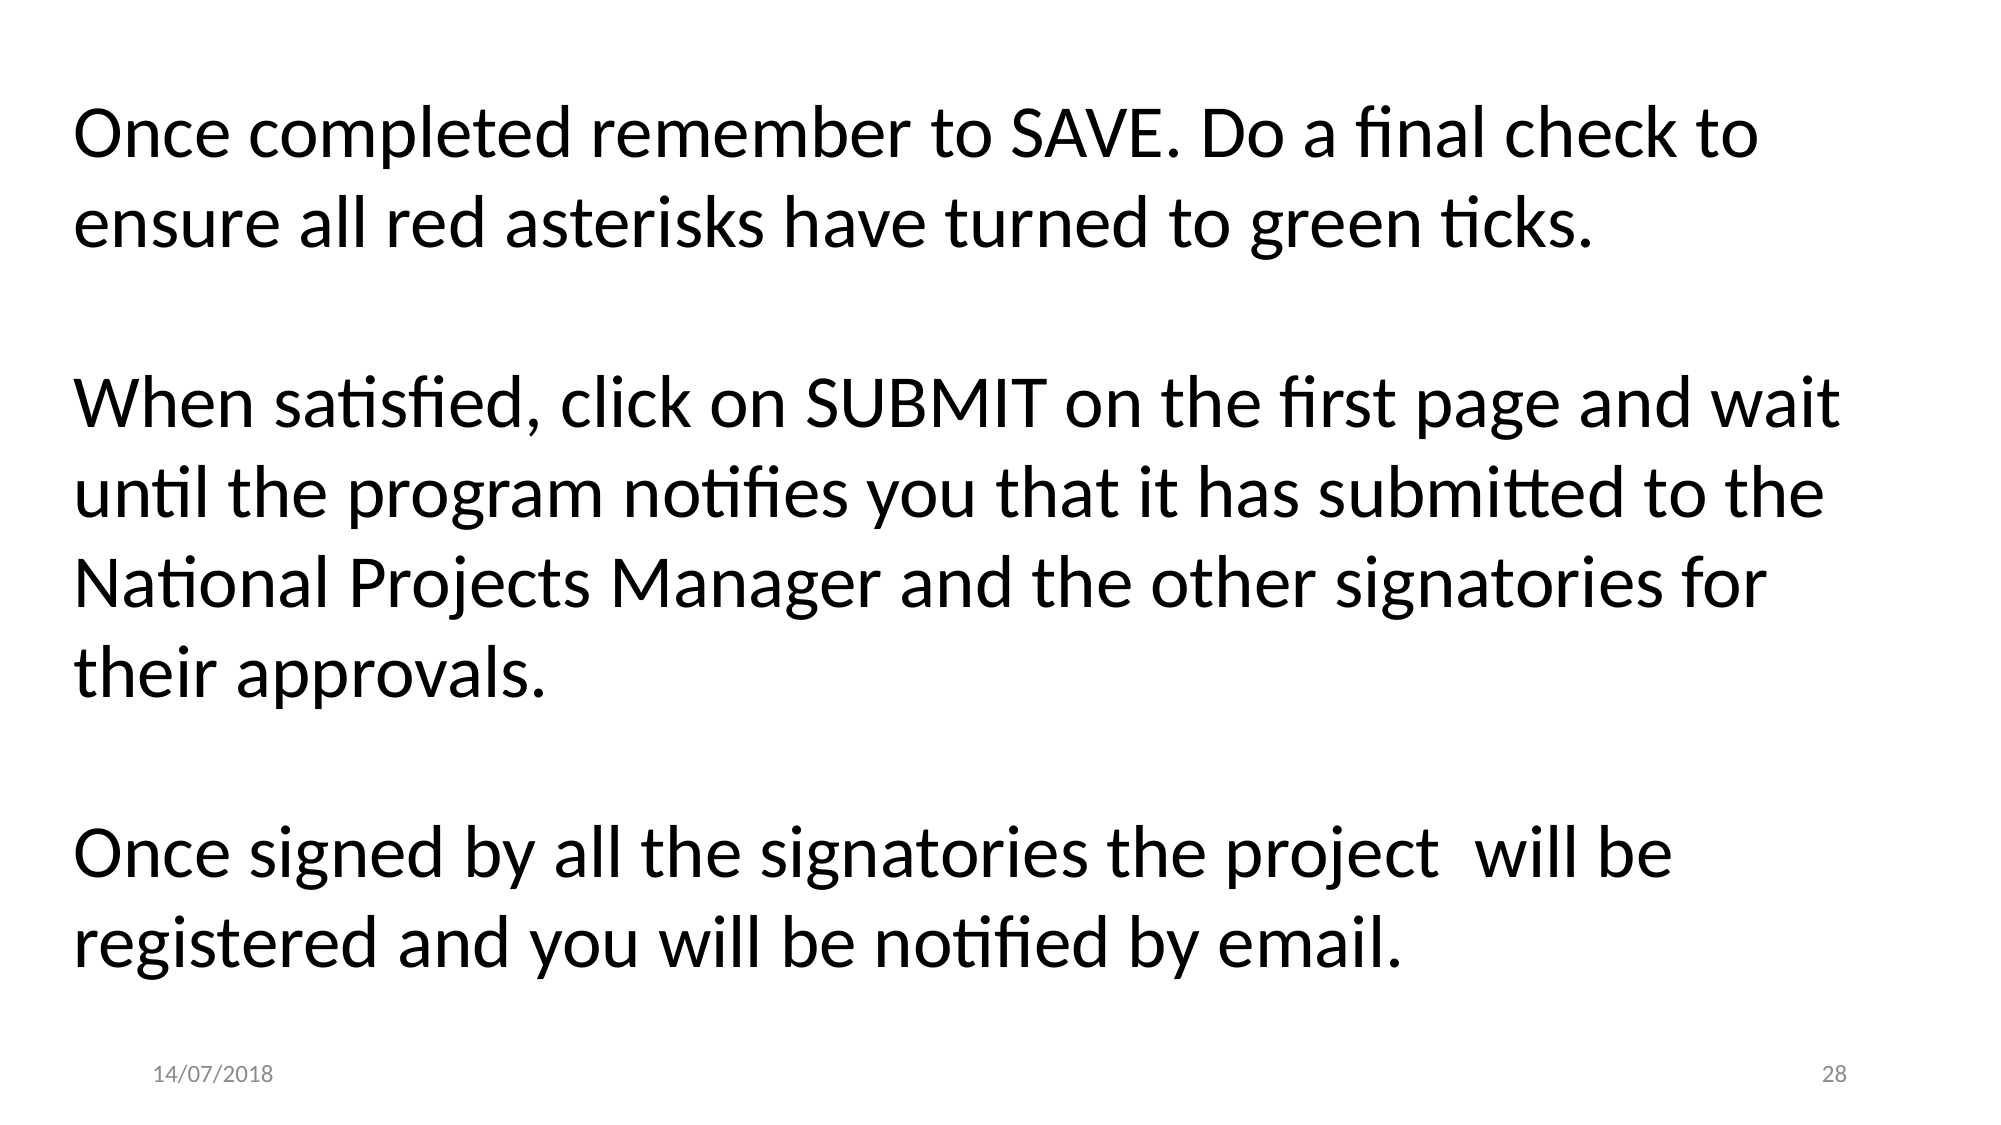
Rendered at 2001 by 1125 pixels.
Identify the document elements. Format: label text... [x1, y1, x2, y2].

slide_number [137, 1042, 588, 1103]
slide_number 28 [1412, 1042, 1863, 1103]
text_box Once completed remember to SAVE. Do a final check to ensure all red asterisks have turned to green ticks. When satisfied, click on SUBMIT on the first page and wait until the program notifies you that it has submitted to the National Projects Manager and the other signatories for their approvals. Once signed by all the signatories the project will be registered and you will be notified by email. [58, 74, 1921, 990]
